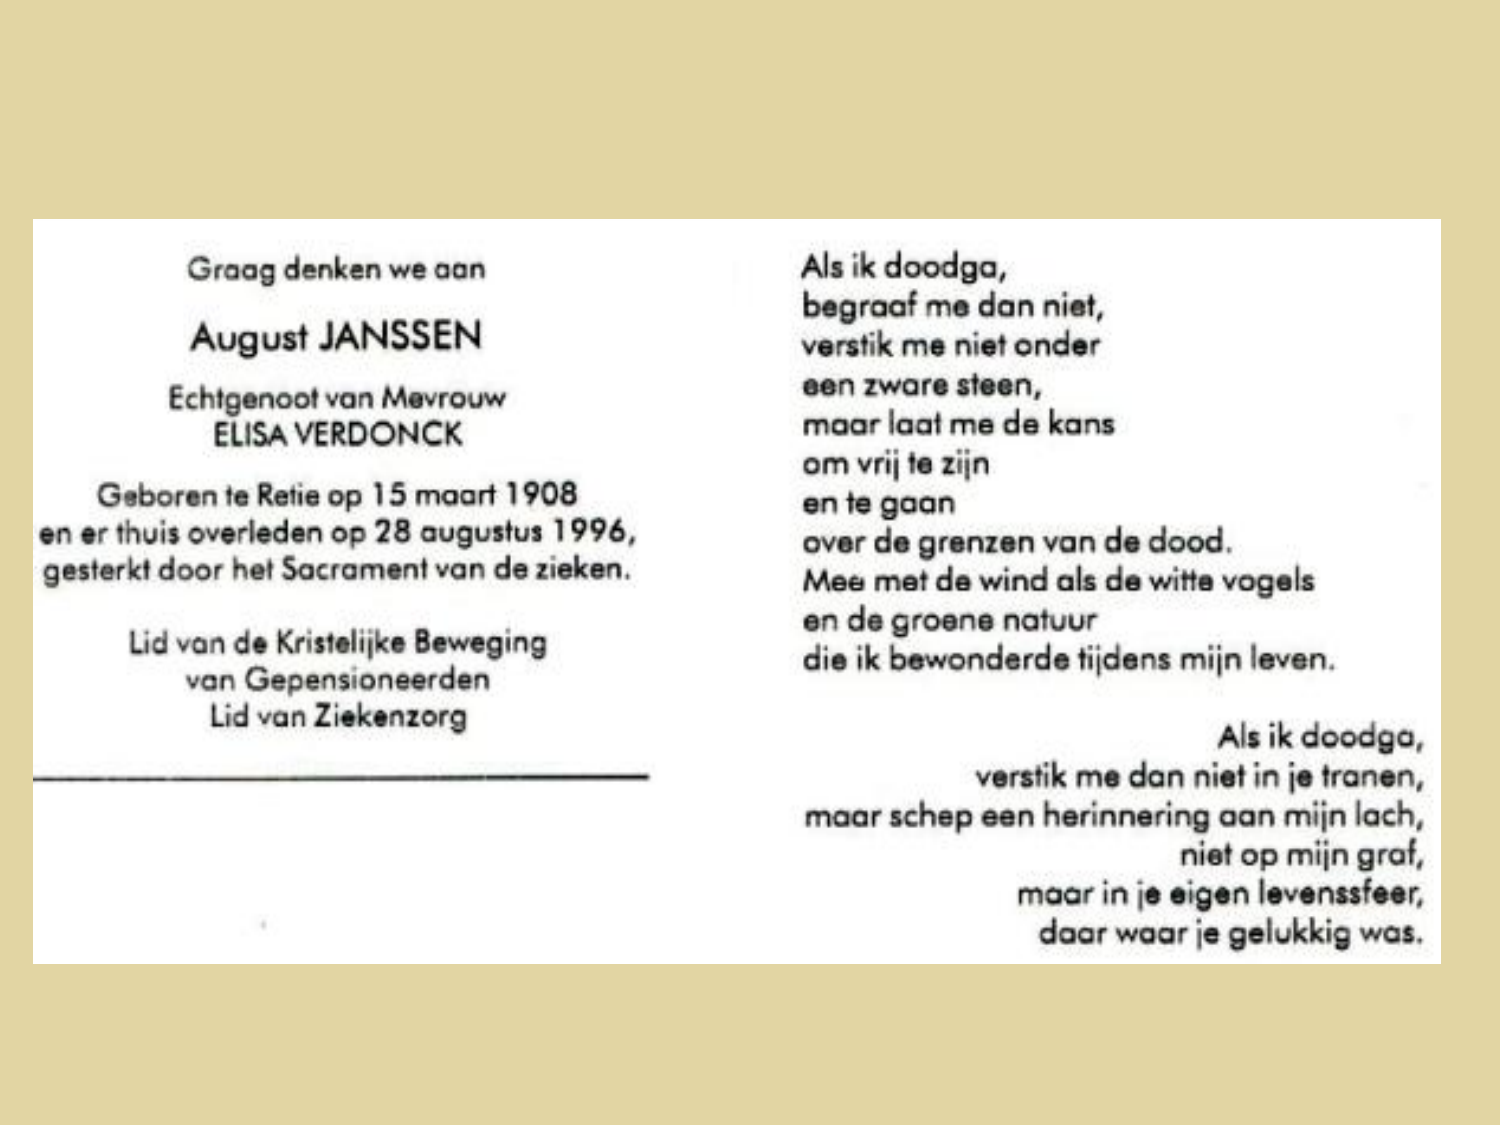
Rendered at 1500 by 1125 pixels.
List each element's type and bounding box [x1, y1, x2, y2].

picture [33, 219, 1442, 965]
